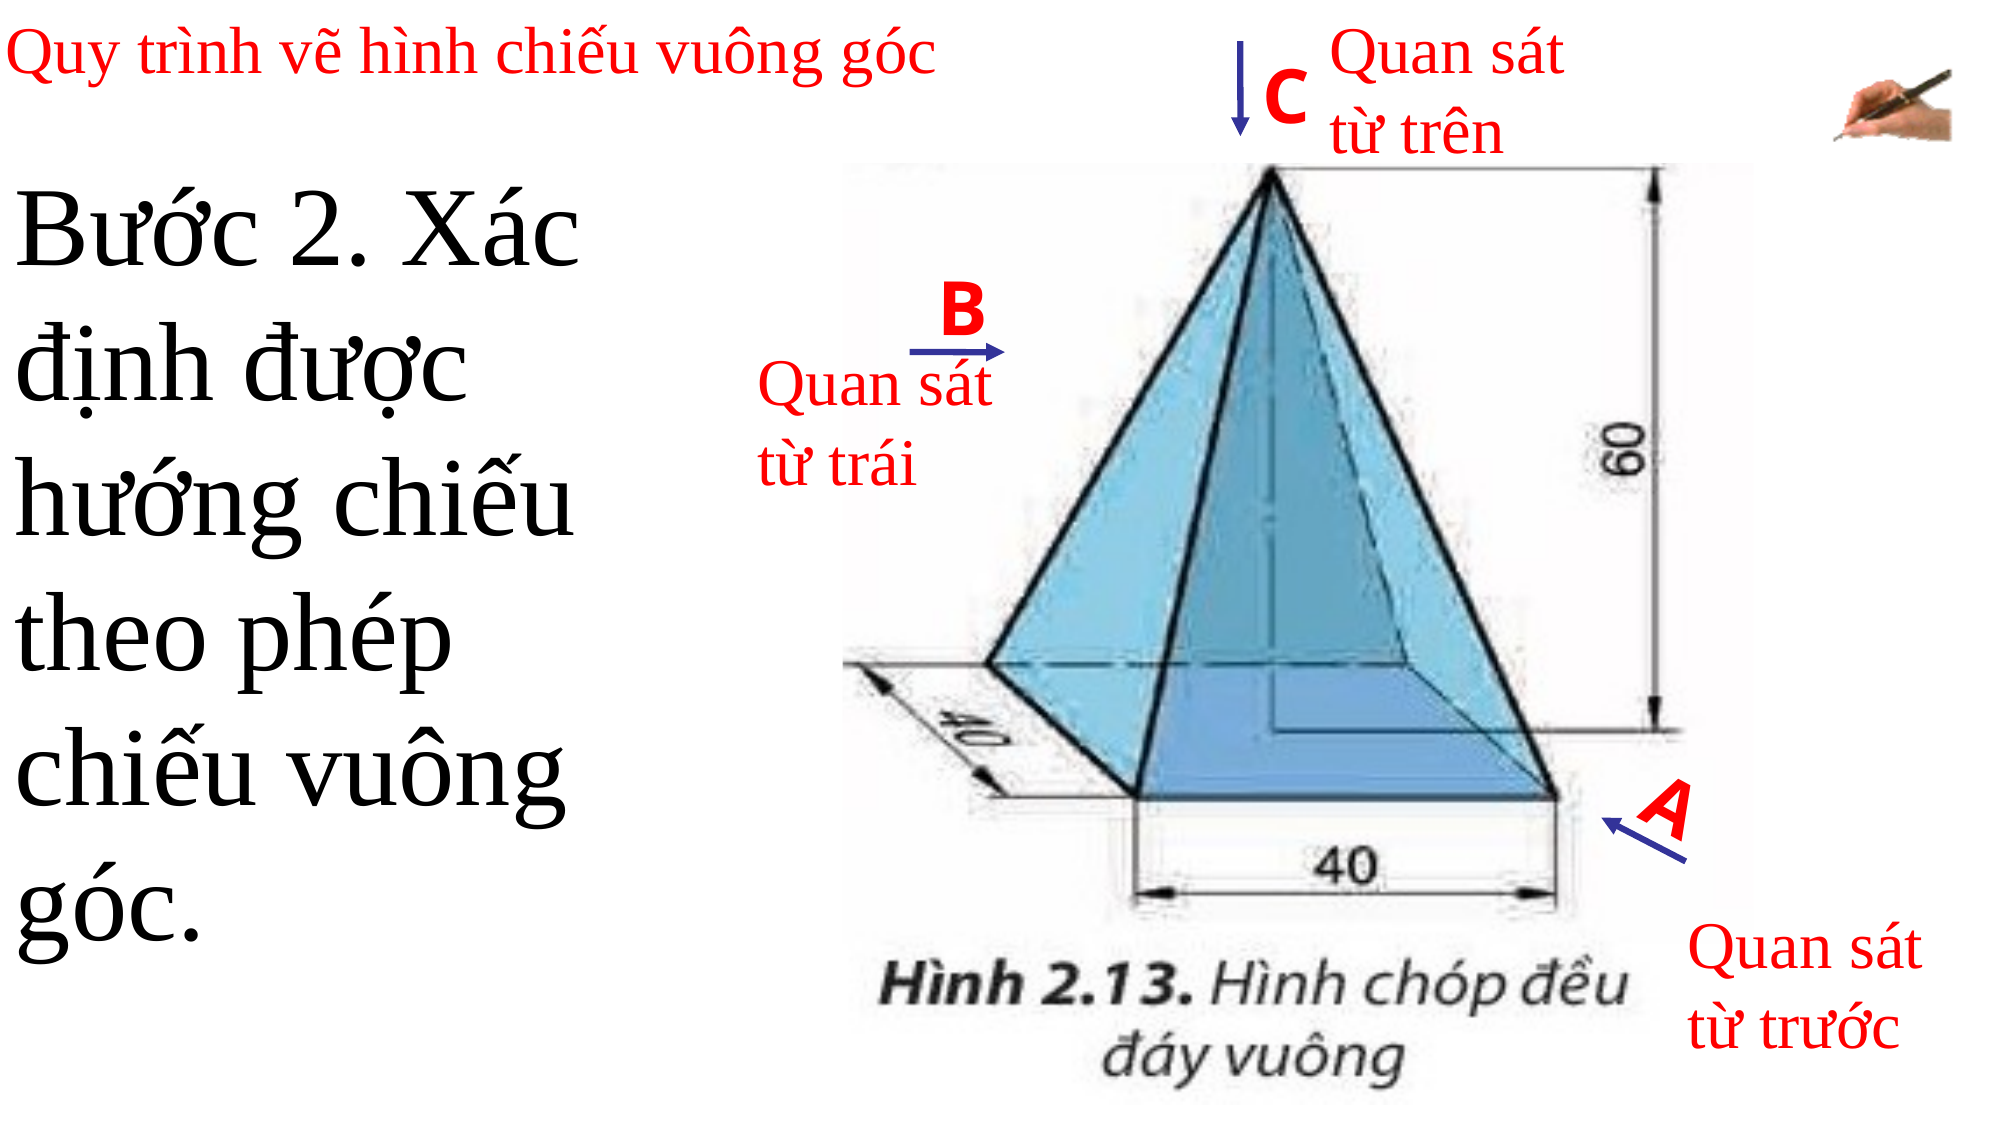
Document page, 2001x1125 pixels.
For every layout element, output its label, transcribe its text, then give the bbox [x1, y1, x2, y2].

text_box Quan sát từ trước [1754, 894, 1967, 1070]
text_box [909, 221, 1016, 392]
text_box Bước 2. Xác định được hướng chiếu theo phép chiếu vuông góc. [0, 145, 612, 971]
text_box Quan sát từ trái [742, 331, 842, 507]
text_box Quan sát từ trên [1314, 0, 1609, 163]
picture [842, 163, 1754, 1105]
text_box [1201, 40, 1371, 147]
text_box Quy trình vẽ hình chiếu vuông góc [0, 0, 1050, 94]
picture [1814, 40, 1959, 147]
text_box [1619, 719, 1726, 890]
